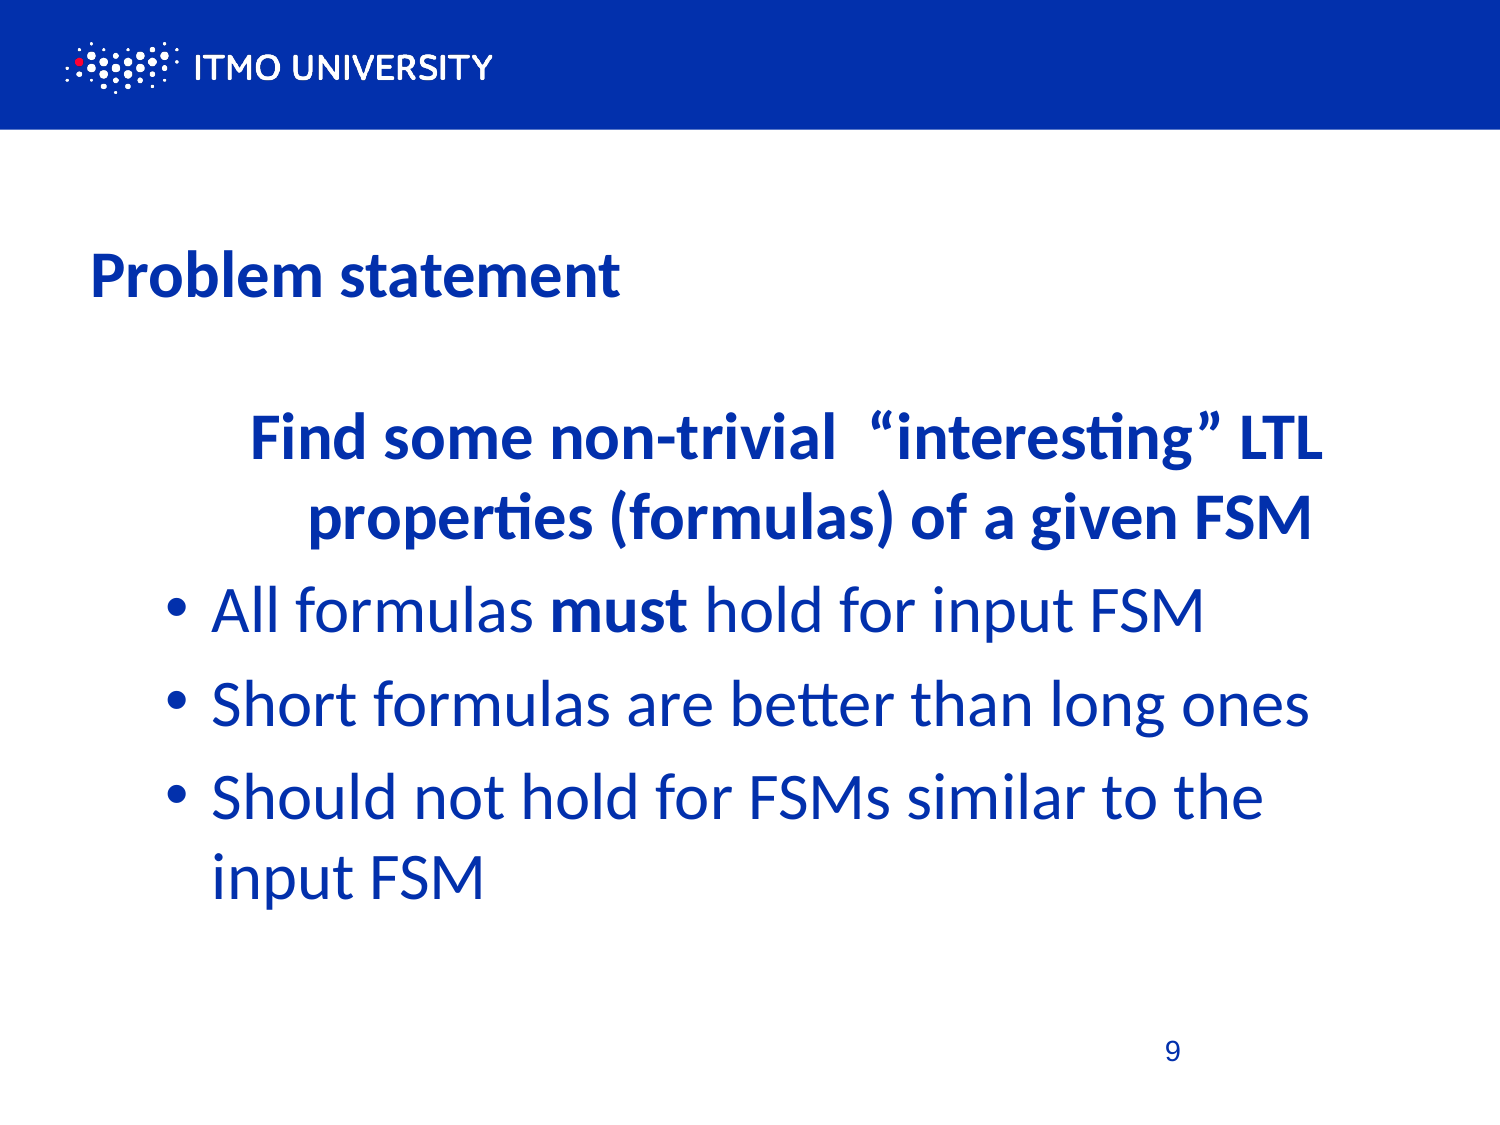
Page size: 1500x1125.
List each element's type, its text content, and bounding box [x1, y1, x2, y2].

list Find some non-trivial “interesting” LTL properties (formulas) of a given FSM All formulas must hold for input FSM Short formulas are better than long ones Should not hold for FSMs similar to the input FSM [75, 384, 1425, 1005]
title Problem statement [75, 202, 1425, 339]
text_box 9 [1149, 1024, 1500, 1085]
picture [0, 0, 545, 140]
